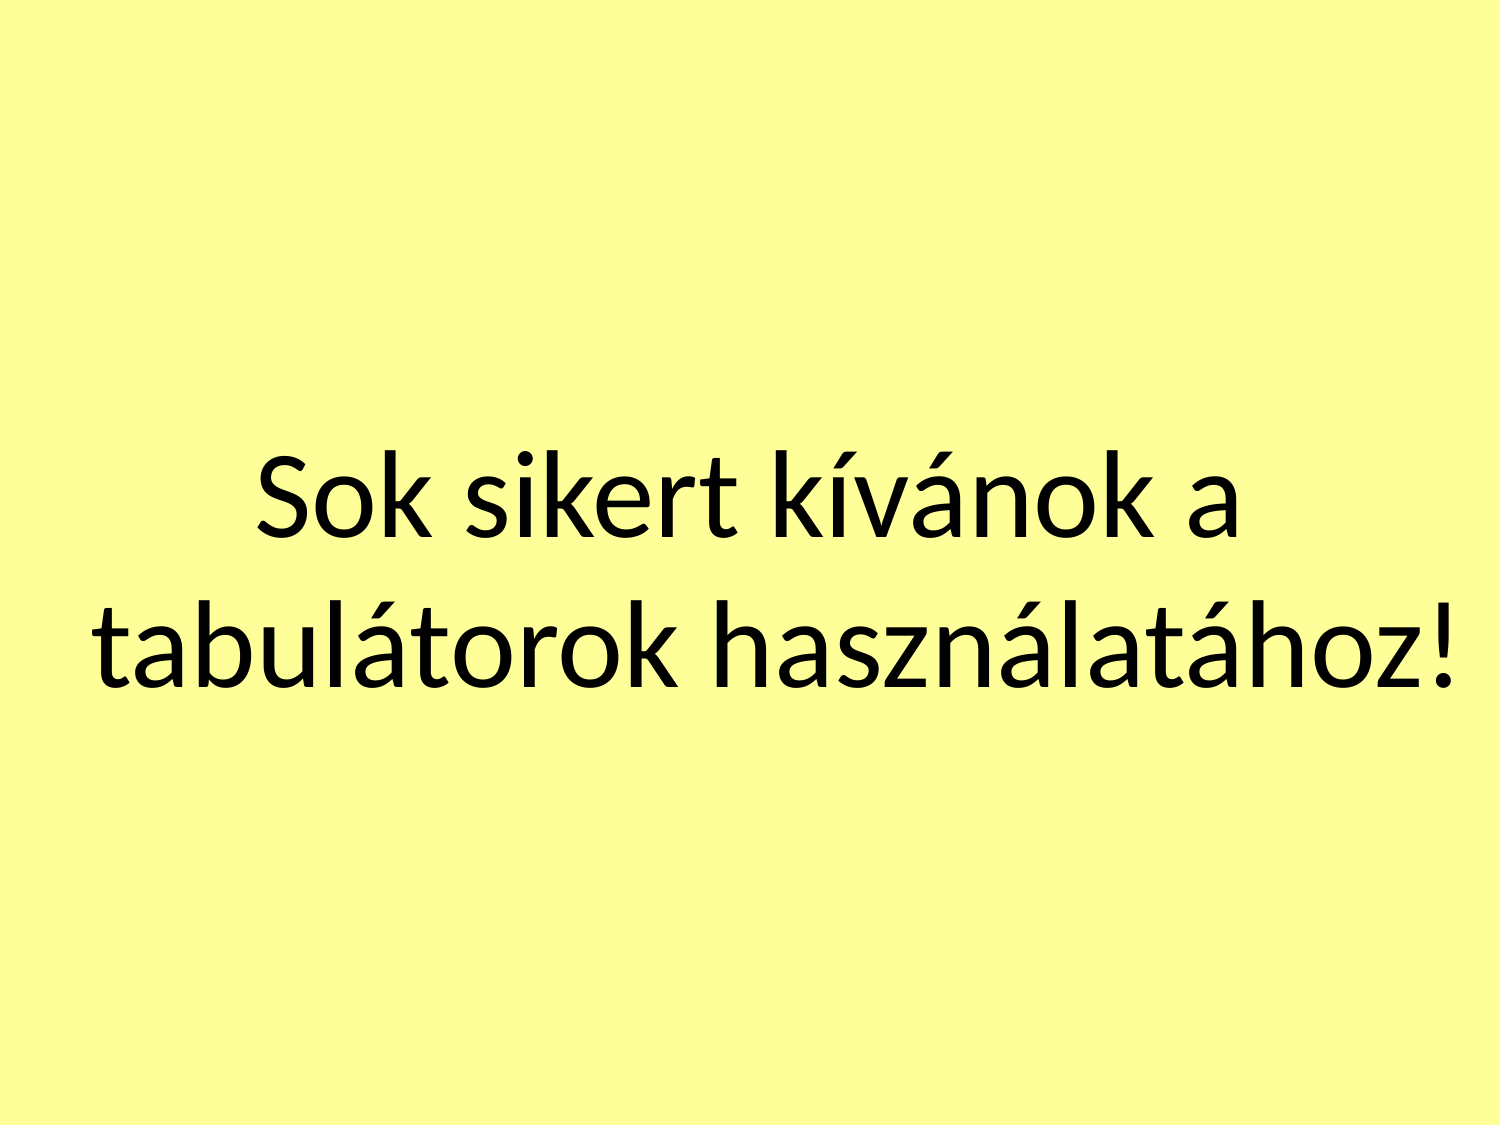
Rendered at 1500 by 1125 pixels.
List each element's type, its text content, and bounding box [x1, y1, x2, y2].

list Sok sikert kívánok a tabulátorok használatához! [0, 404, 1500, 721]
